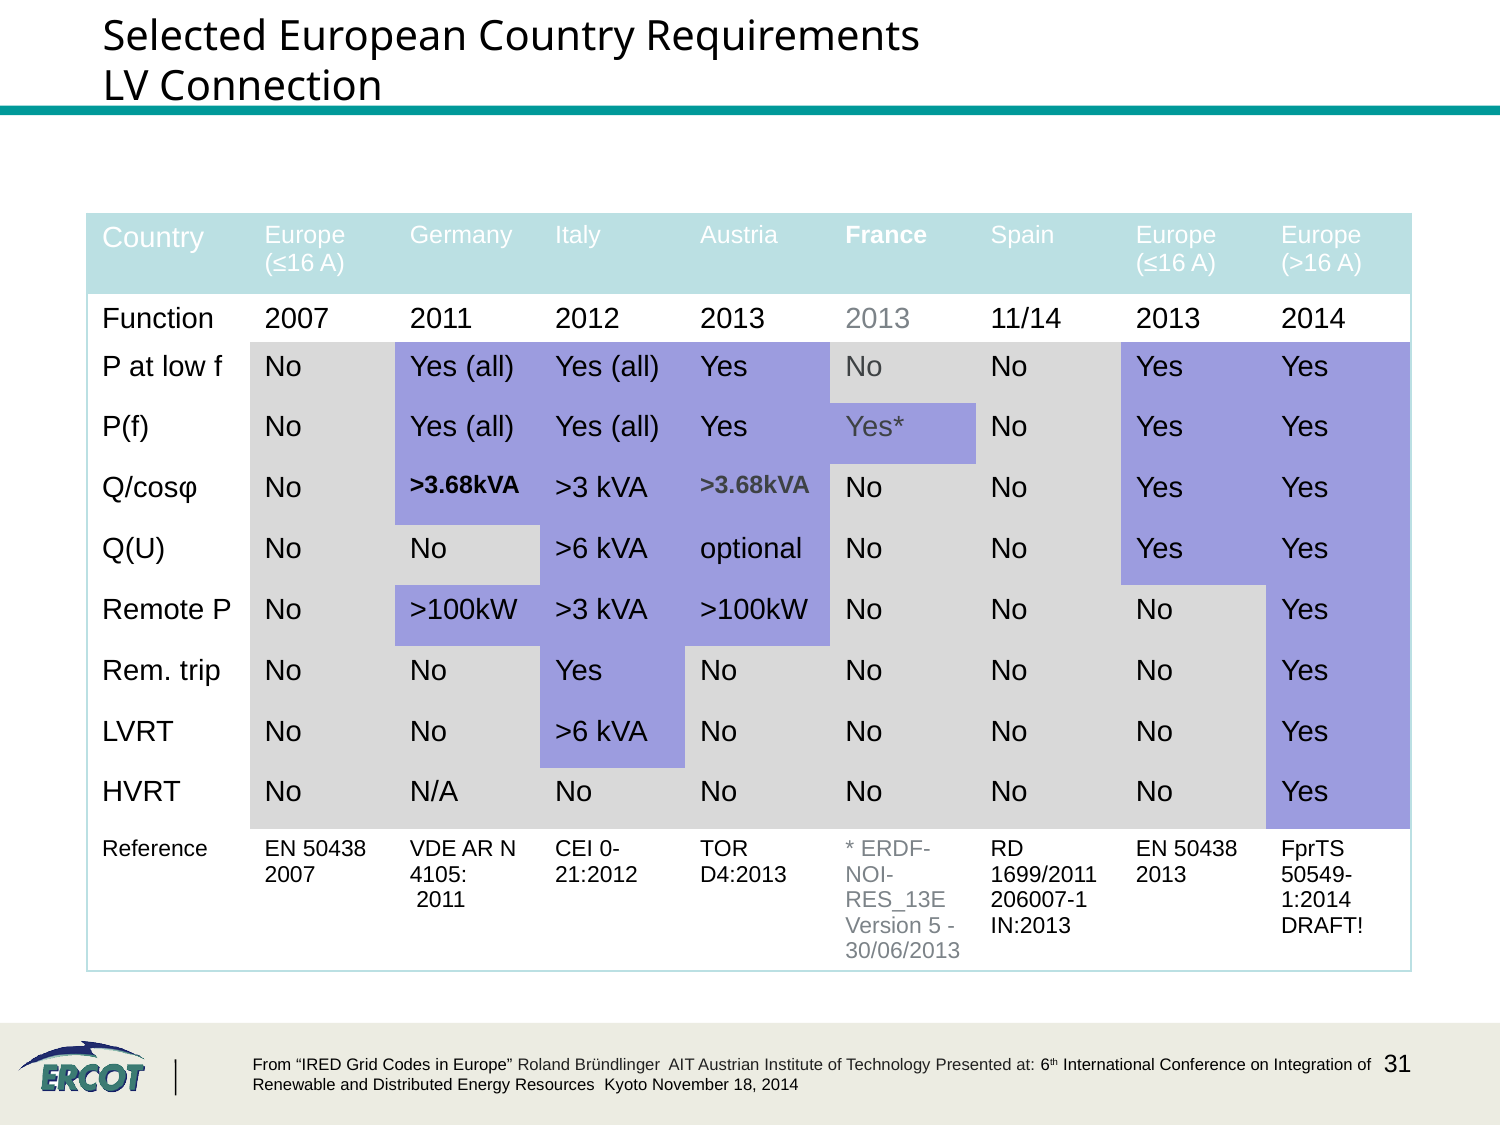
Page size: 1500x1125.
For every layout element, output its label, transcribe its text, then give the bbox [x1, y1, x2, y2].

table_cell >100kW [395, 585, 540, 646]
table_cell Yes [1266, 585, 1410, 646]
table_cell 2013 [685, 294, 830, 342]
table_cell Remote P [88, 585, 250, 646]
table_cell LVRT [88, 707, 250, 768]
table_cell Rem. trip [88, 646, 250, 707]
table_cell No [685, 707, 830, 768]
table_cell * ERDF-NOI-RES_13E Version 5 - 30/06/2013 [830, 829, 976, 970]
table_cell No [685, 646, 830, 707]
table_cell No [976, 768, 1121, 829]
table_cell Yes (all) [395, 403, 540, 464]
table_cell No [395, 525, 540, 585]
table_cell Yes [540, 646, 685, 707]
table_cell Yes [1266, 525, 1410, 585]
table_cell No [250, 525, 395, 585]
table_cell No [395, 646, 540, 707]
table_cell optional [685, 525, 830, 585]
table_cell 2007 [250, 294, 395, 342]
table_header Italy [540, 214, 685, 294]
table_cell Reference [88, 829, 250, 970]
table_cell No [830, 342, 976, 403]
table_cell Yes [1266, 707, 1410, 768]
table_header Spain [976, 214, 1121, 294]
table_cell Yes (all) [540, 403, 685, 464]
table_cell No [250, 707, 395, 768]
table_cell P(f) [88, 403, 250, 464]
table_cell No [1121, 768, 1266, 829]
table_cell Yes [1121, 525, 1266, 585]
table_cell No [976, 585, 1121, 646]
table_cell FprTS 50549-1:2014 DRAFT! [1266, 829, 1410, 970]
table_cell 2011 [395, 294, 540, 342]
table_cell No [1121, 585, 1266, 646]
table_cell >3.68kVA [685, 464, 830, 525]
table_cell 2013 [1121, 294, 1266, 342]
table_cell Yes [1121, 342, 1266, 403]
table_cell Yes [685, 342, 830, 403]
table_cell >3 kVA [540, 585, 685, 646]
table_cell Yes [1266, 768, 1410, 829]
table_cell 11/14 [976, 294, 1121, 342]
table_cell 2013 [830, 294, 976, 342]
table_cell No [830, 646, 976, 707]
table_cell Yes [1266, 646, 1410, 707]
table_cell No [830, 707, 976, 768]
table_cell No [976, 403, 1121, 464]
table_cell RD 1699/2011 206007-1 IN:2013 [976, 829, 1121, 970]
table_cell No [976, 646, 1121, 707]
table_header Austria [685, 214, 830, 294]
table_cell Yes* [830, 403, 976, 464]
table_cell No [395, 707, 540, 768]
table_header Europe (≤16 A) [250, 214, 395, 294]
table_cell >3.68kVA [395, 464, 540, 525]
table_cell Q(U) [88, 525, 250, 585]
table_cell VDE AR N 4105: 2011 [395, 829, 540, 970]
table_cell No [830, 585, 976, 646]
table_cell No [976, 525, 1121, 585]
picture [10, 1031, 151, 1111]
table_cell Yes [685, 403, 830, 464]
table_cell No [976, 342, 1121, 403]
table_cell >3 kVA [540, 464, 685, 525]
slide_number 31 [1074, 1024, 1426, 1103]
table_cell Yes (all) [540, 342, 685, 403]
table_cell No [830, 464, 976, 525]
title Selected European Country Requirements LV Connection [87, 1, 1413, 117]
table_cell N/A [395, 768, 540, 829]
table_cell Yes [1266, 403, 1410, 464]
table_cell 2012 [540, 294, 685, 342]
table_cell No [250, 585, 395, 646]
table_cell No [830, 768, 976, 829]
table_cell No [250, 768, 395, 829]
table_cell >100kW [685, 585, 830, 646]
table_cell EN 50438 2013 [1121, 829, 1266, 970]
table_cell No [976, 464, 1121, 525]
table_cell TOR D4:2013 [685, 829, 830, 970]
table_cell CEI 0-21:2012 [540, 829, 685, 970]
table_header Europe (>16 A) [1266, 214, 1410, 294]
table_header Country [88, 214, 250, 294]
table_cell Function [88, 294, 250, 342]
table_cell EN 50438 2007 [250, 829, 395, 970]
table_cell No [250, 646, 395, 707]
table_cell No [250, 403, 395, 464]
table_cell >6 kVA [540, 707, 685, 768]
table_cell No [1121, 707, 1266, 768]
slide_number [237, 1045, 1388, 1119]
table_cell >6 kVA [540, 525, 685, 585]
table_header France [830, 214, 976, 294]
table_cell No [830, 525, 976, 585]
table_header Europe (≤16 A) [1121, 214, 1266, 294]
table_cell No [250, 342, 395, 403]
table_cell HVRT [88, 768, 250, 829]
table_cell Q/cosφ [88, 464, 250, 525]
table_cell P at low f [88, 342, 250, 403]
table_cell No [540, 768, 685, 829]
table_cell Yes [1266, 342, 1410, 403]
table_cell 2014 [1266, 294, 1410, 342]
table_cell Yes [1121, 464, 1266, 525]
table_cell No [250, 464, 395, 525]
table_header Germany [395, 214, 540, 294]
table_cell No [976, 707, 1121, 768]
table_cell Yes (all) [395, 342, 540, 403]
table_cell Yes [1121, 403, 1266, 464]
table_cell Yes [1266, 464, 1410, 525]
table_cell No [1121, 646, 1266, 707]
table_cell No [685, 768, 830, 829]
